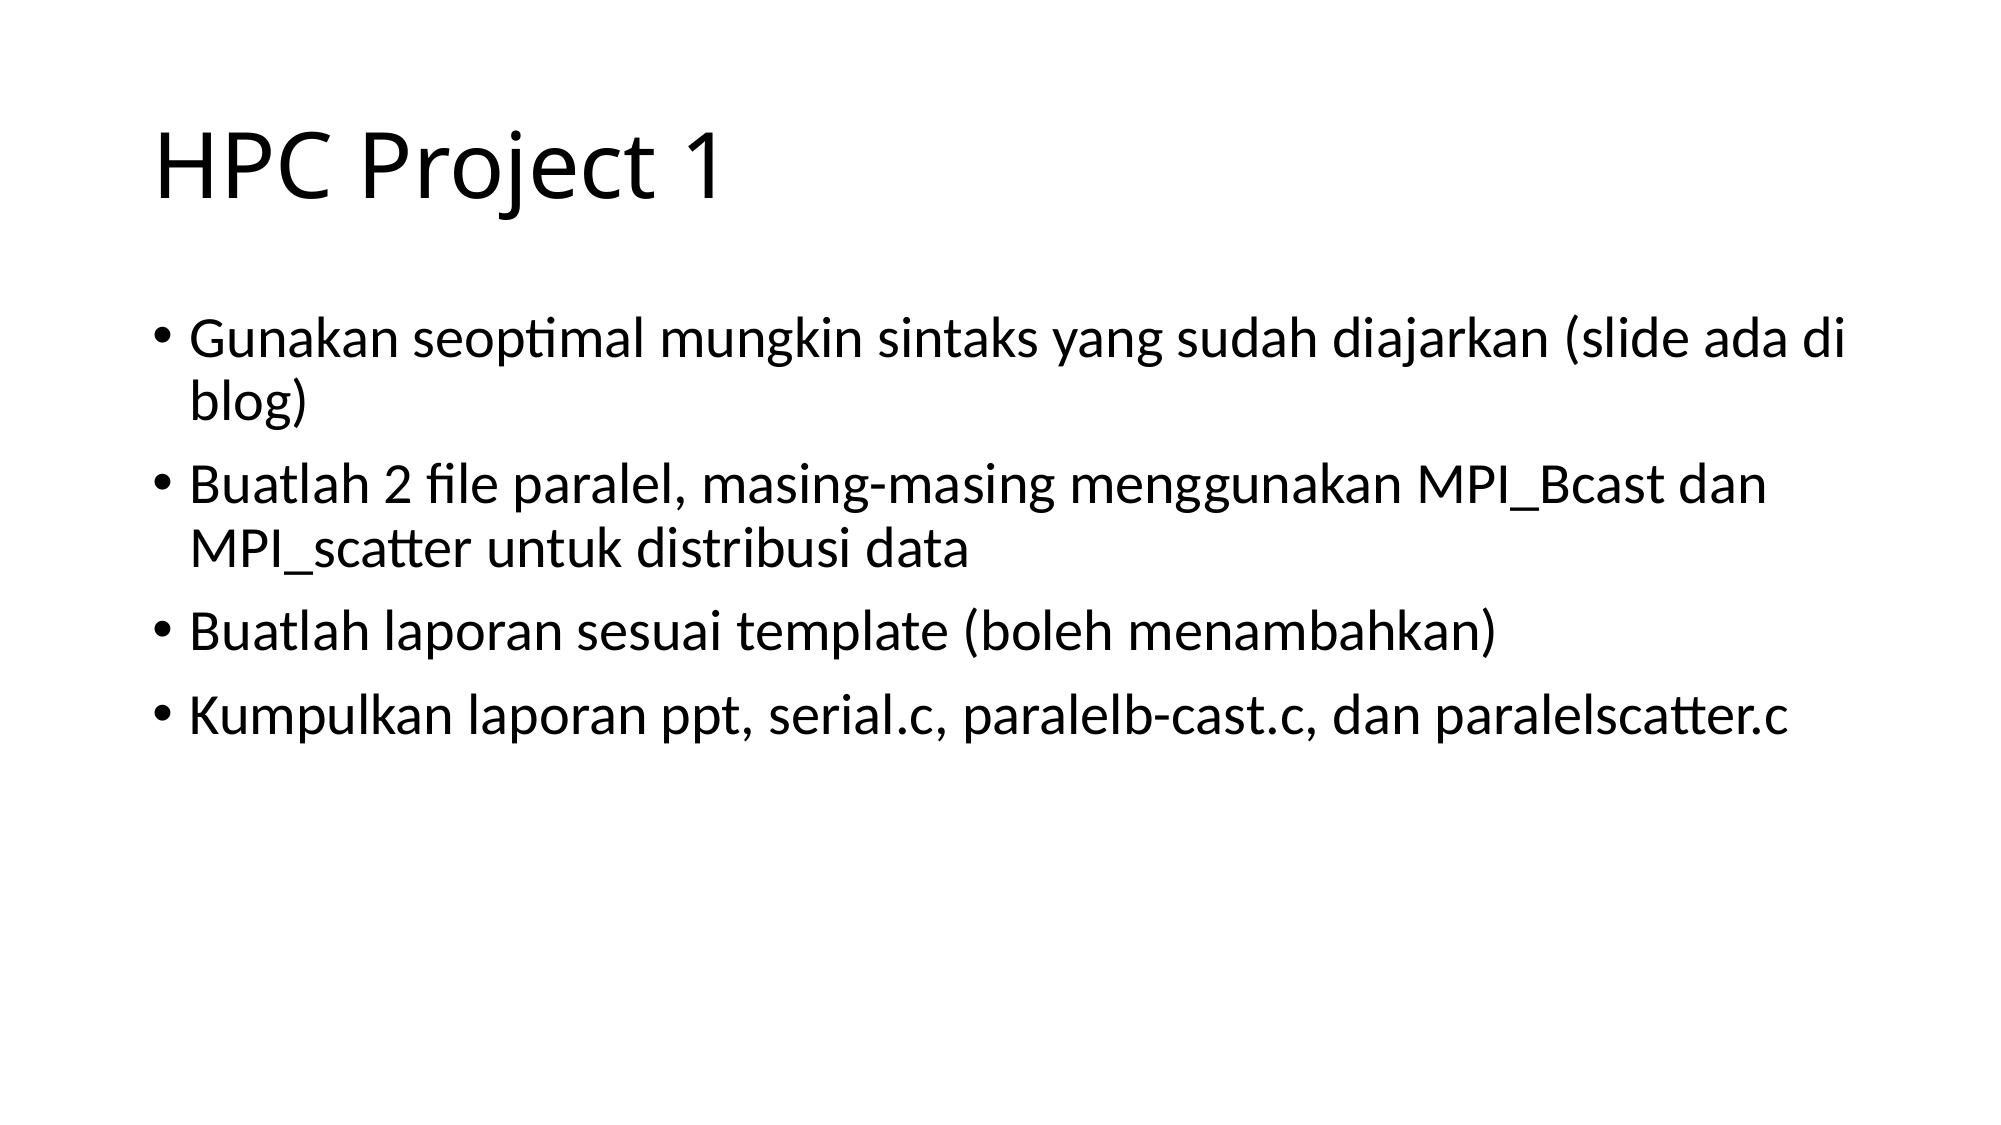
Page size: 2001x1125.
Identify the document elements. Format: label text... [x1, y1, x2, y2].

list Gunakan seoptimal mungkin sintaks yang sudah diajarkan (slide ada di blog) Buatlah 2 file paralel, masing-masing menggunakan MPI_Bcast dan MPI_scatter untuk distribusi data Buatlah laporan sesuai template (boleh menambahkan) Kumpulkan laporan ppt, serial.c, paralelb-cast.c, dan paralelscatter.c [137, 299, 1863, 1014]
title HPC Project 1 [137, 59, 1863, 278]
